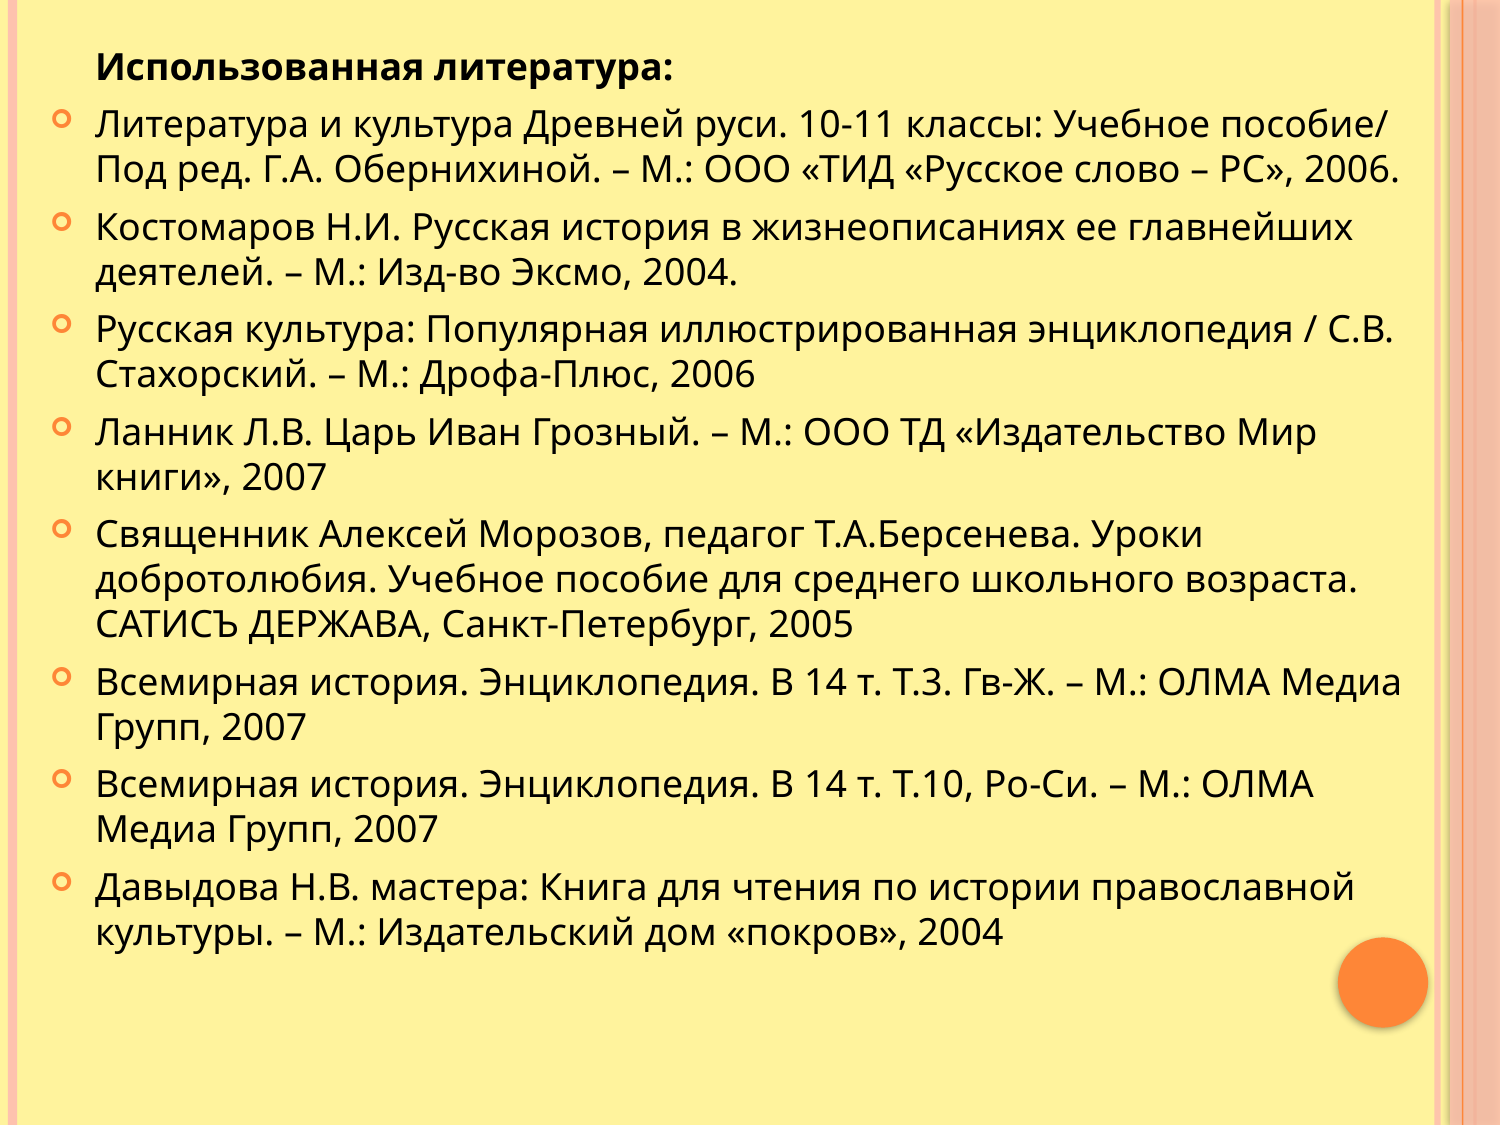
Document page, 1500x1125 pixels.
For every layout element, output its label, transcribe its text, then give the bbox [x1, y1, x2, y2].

list Использованная литература: Литература и культура Древней руси. 10-11 классы: Учебное пособие/ Под ред. Г.А. Обернихиной. – М.: ООО «ТИД «Русское слово – РС», 2006. Костомаров Н.И. Русская история в жизнеописаниях ее главнейших деятелей. – М.: Изд-во Эксмо, 2004. Русская культура: Популярная иллюстрированная энциклопедия / С.В. Стахорский. – М.: Дрофа-Плюс, 2006 Ланник Л.В. Царь Иван Грозный. – М.: ООО ТД «Издательство Мир книги», 2007 Священник Алексей Морозов, педагог Т.А.Берсенева. Уроки добротолюбия. Учебное пособие для среднего школьного возраста. САТИСЪ ДЕРЖАВА, Санкт-Петербург, 2005 Всемирная история. Энциклопедия. В 14 т. Т.3. Гв-Ж. – М.: ОЛМА Медиа Групп, 2007 Всемирная история. Энциклопедия. В 14 т. Т.10, Ро-Си. – М.: ОЛМА Медиа Групп, 2007 Давыдова Н.В. мастера: Книга для чтения по истории православной культуры. – М.: Издательский дом «покров», 2004 [34, 34, 1419, 1013]
